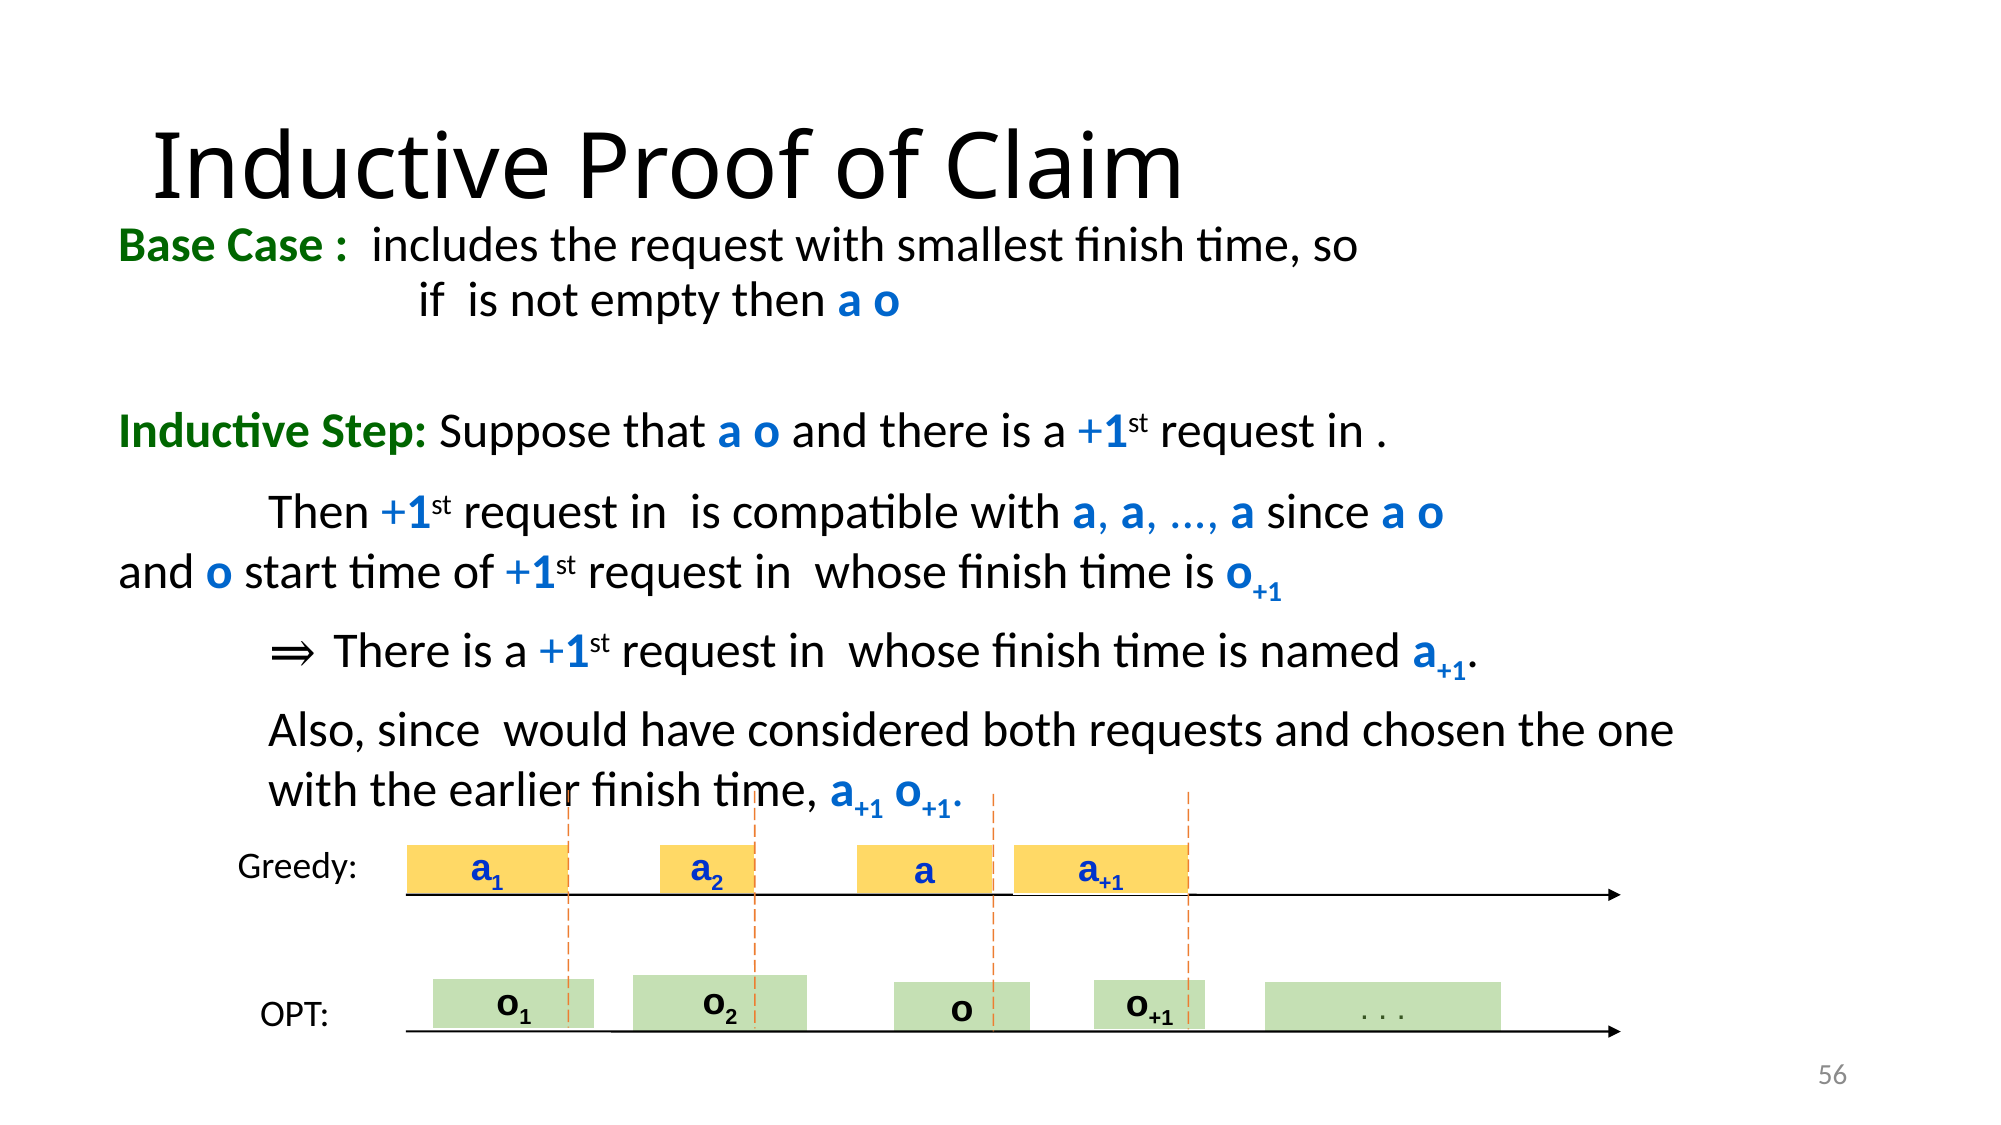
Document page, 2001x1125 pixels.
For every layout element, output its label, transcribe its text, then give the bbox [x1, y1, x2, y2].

title Inductive Proof of Claim [137, 59, 1863, 278]
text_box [221, 790, 1621, 1042]
slide_number 56 [1412, 1042, 1863, 1103]
